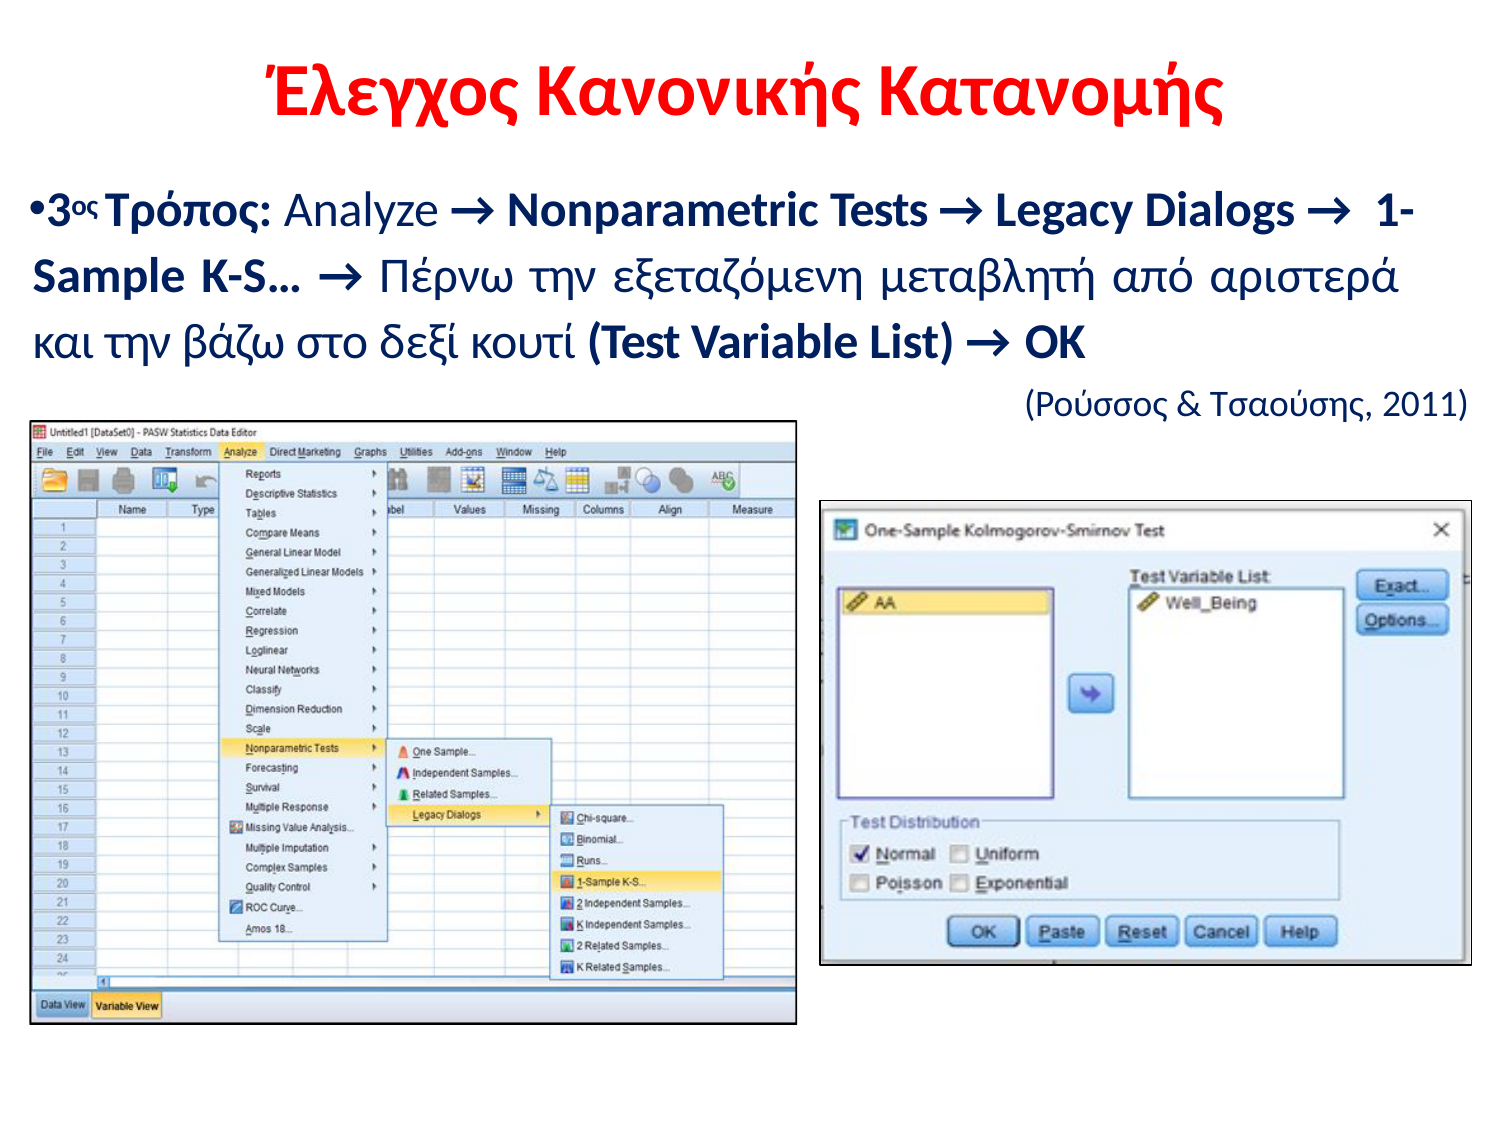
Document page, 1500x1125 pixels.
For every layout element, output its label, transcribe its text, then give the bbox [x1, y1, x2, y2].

title Έλεγχος Κανονικής Κατανομής [271, 38, 1229, 162]
text_box [819, 500, 1472, 965]
text_box [29, 420, 798, 1025]
text_box 3ος Τρόπος: Analyze → Nonparametric Tests → Legacy Dialogs → 1-Sample K-S… → Πέρνω την εξεταζόμενη μεταβλητή από αριστερά και την βάζω στο δεξί κουτί (Test Variable List) → OK (Ρούσσος & Τσαούσης, 2011) [28, 162, 1472, 424]
